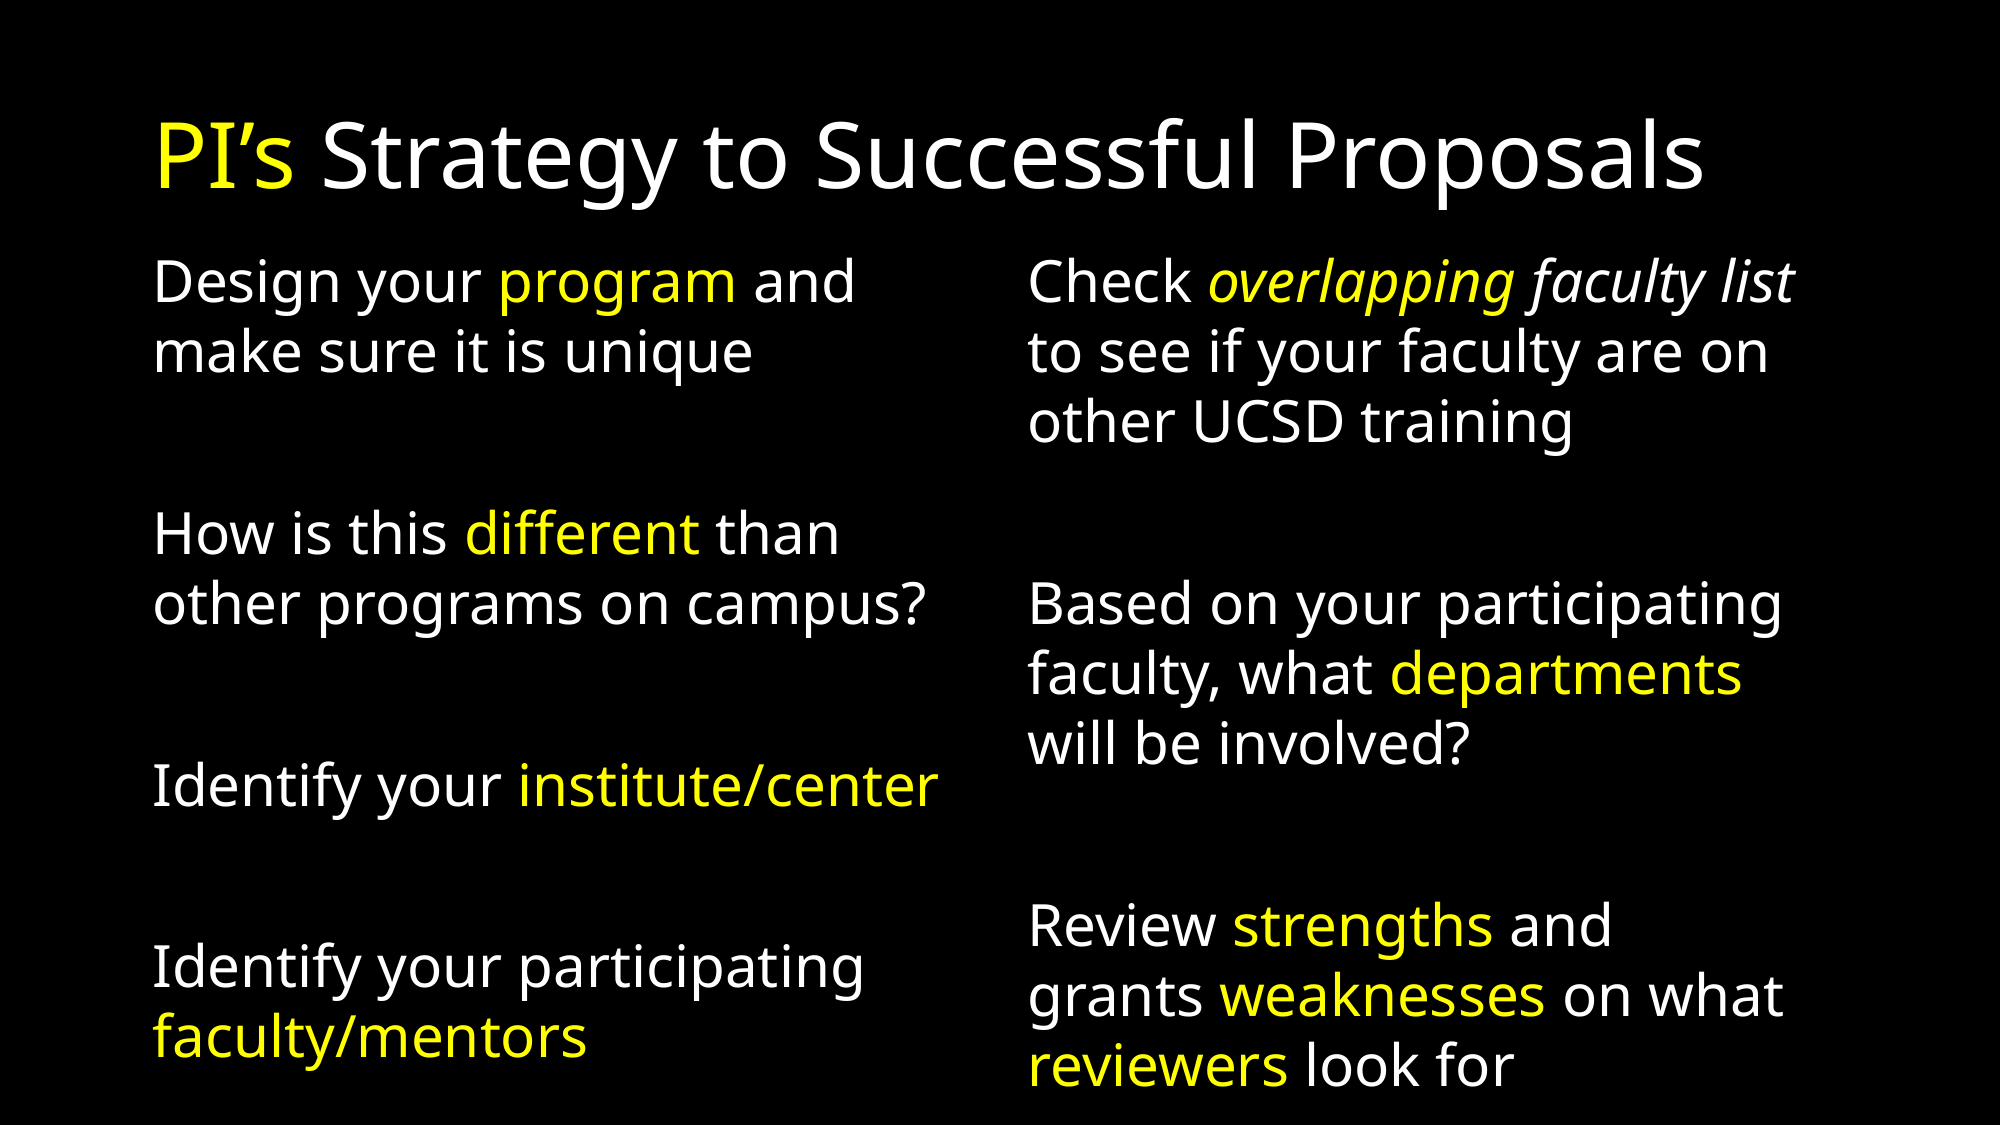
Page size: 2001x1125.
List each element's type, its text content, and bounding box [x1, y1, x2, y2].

list Check overlapping faculty list to see if your faculty are on other UCSD training Based on your participating faculty, what departments will be involved? Review strengths and grants weaknesses on what reviewers look for [1012, 237, 1863, 951]
title PI’s Strategy to Successful Proposals [137, 50, 1863, 268]
list Design your program and make sure it is unique How is this different than other programs on campus? Identify your institute/center Identify your participating faculty/mentors [137, 237, 988, 951]
